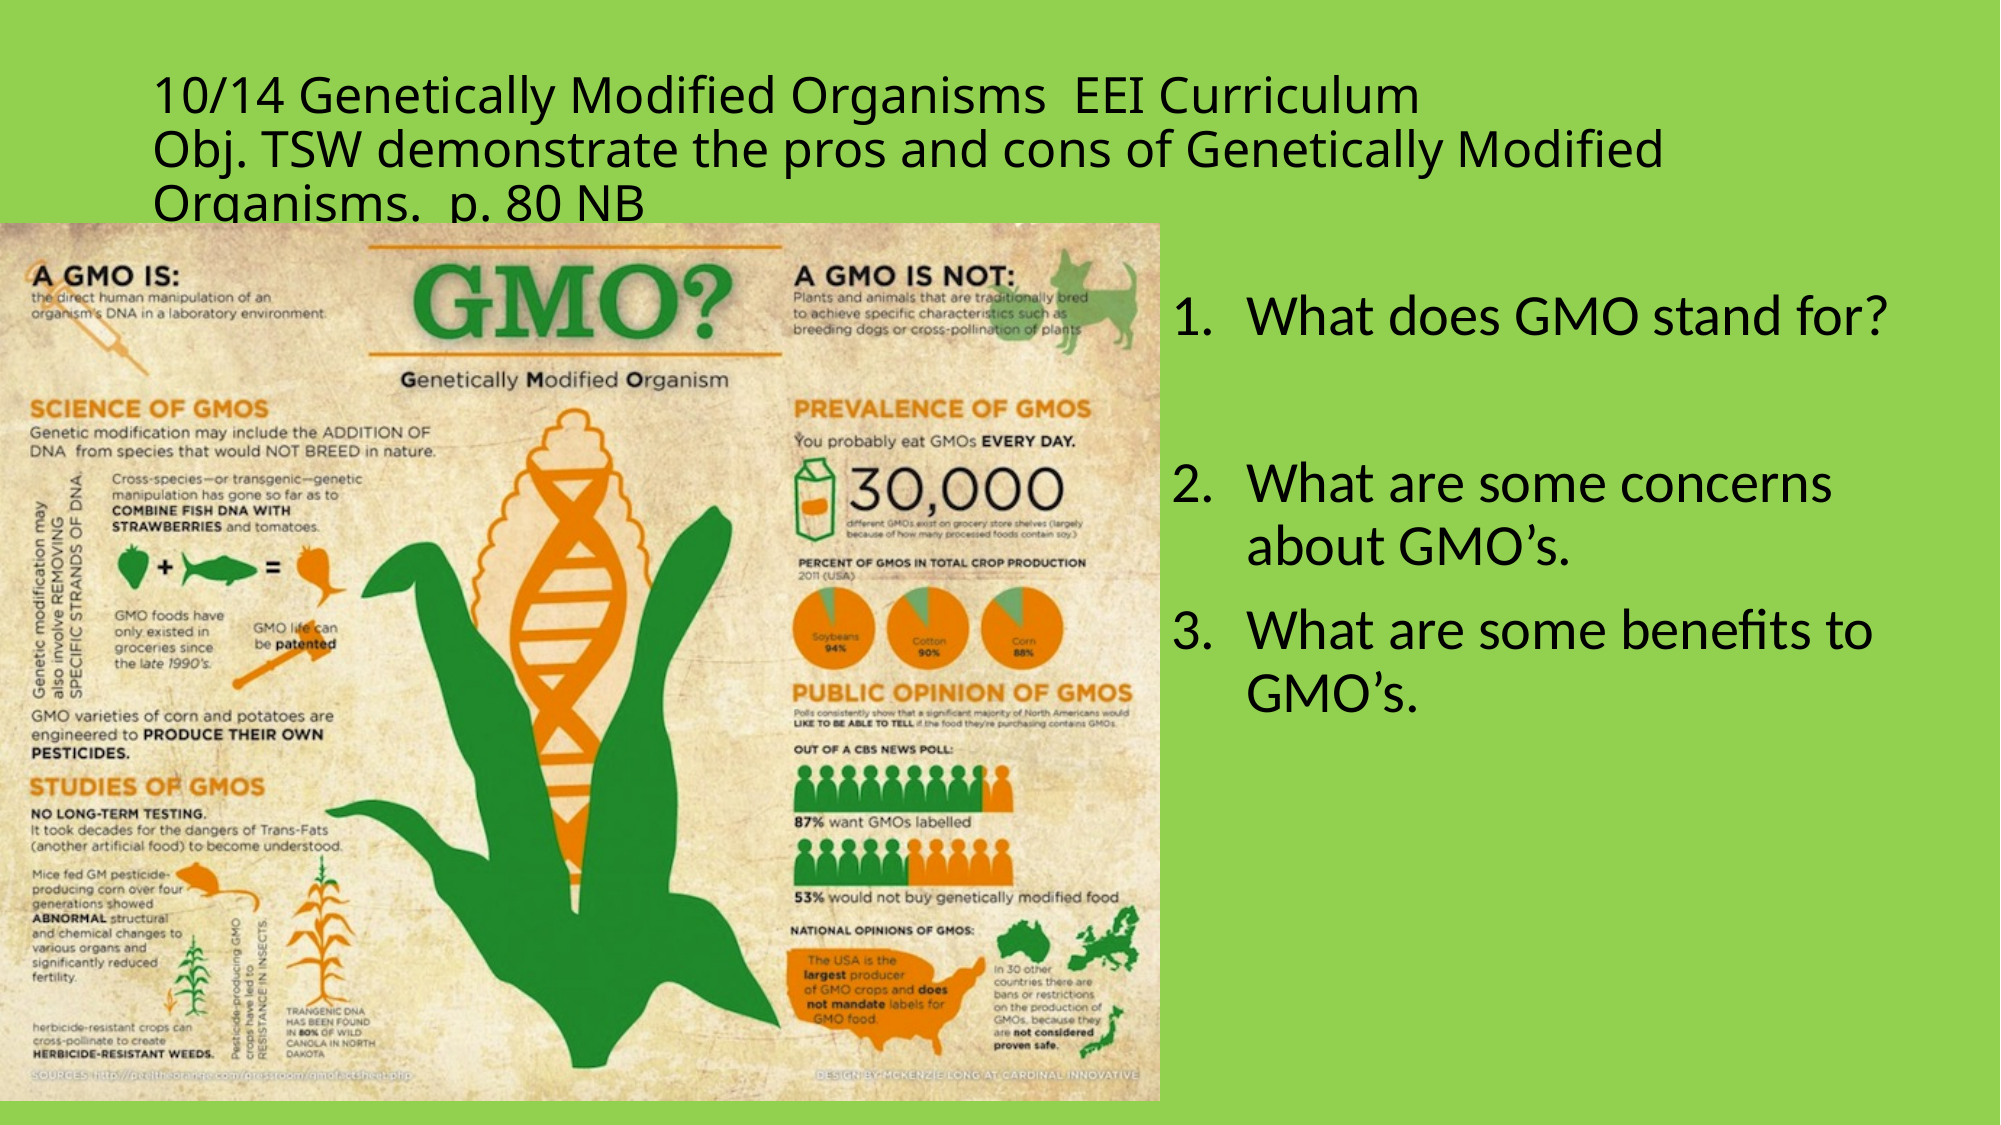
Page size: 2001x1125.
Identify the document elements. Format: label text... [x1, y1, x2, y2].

list What does GMO stand for? What are some concerns about GMO’s. What are some benefits to GMO’s. [1160, 277, 2000, 926]
picture [0, 223, 1160, 1101]
title 10/14 Genetically Modified Organisms EEI Curriculum Obj. TSW demonstrate the pros and cons of Genetically Modified Organisms. p. 80 NB [137, 25, 1944, 277]
